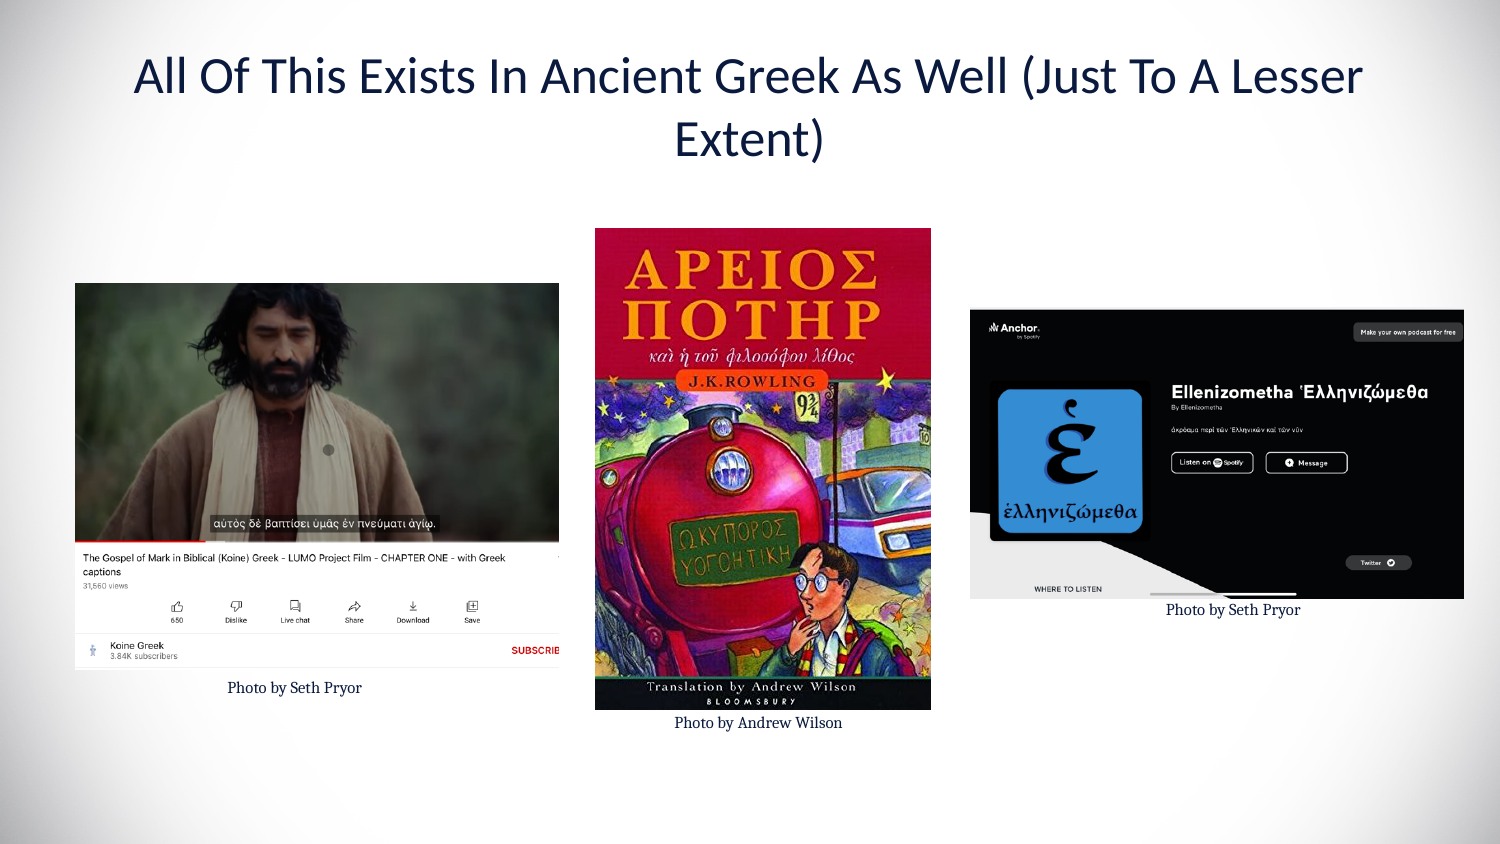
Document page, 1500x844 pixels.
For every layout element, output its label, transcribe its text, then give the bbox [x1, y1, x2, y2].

title All Of This Exists In Ancient Greek As Well (Just To A Lesser Extent) [75, 33, 1425, 175]
text_box Photo by Andrew Wilson [659, 718, 859, 740]
picture [0, 0, 1500, 844]
text_box Photo by Seth Pryor [212, 678, 378, 705]
text_box Photo by Seth Pryor [1151, 608, 1317, 626]
